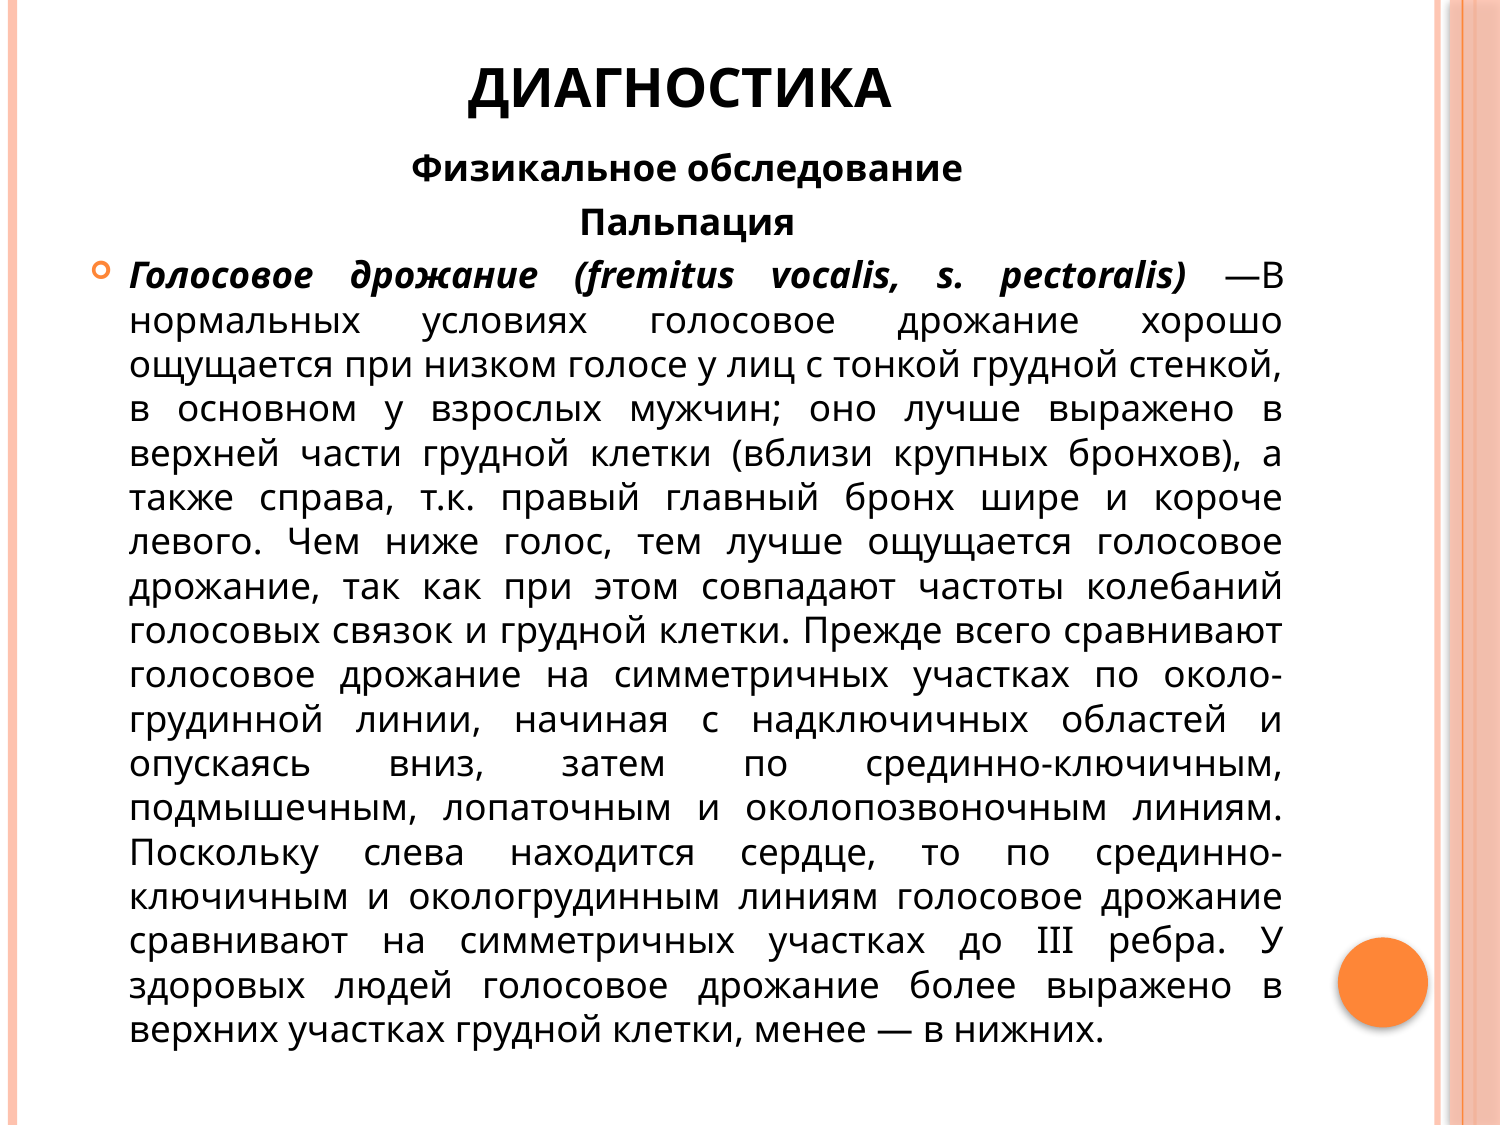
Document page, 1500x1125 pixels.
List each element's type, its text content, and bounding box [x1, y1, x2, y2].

list Физикальное обследование Пальпация Голосовое дрожание (fremitus vocalis, s. pectoralis) —В нормальных условиях голосовое дрожание хорошо ощущается при низком голосе у лиц с тонкой грудной стенкой, в основном у взрослых мужчин; оно лучше выражено в верхней части грудной клетки (вблизи крупных бронхов), а также справа, т.к. правый главный бронх шире и короче левого. Чем ниже голос, тем лучше ощущается голосовое дрожание, так как при этом совпадают частоты колебаний голосовых связок и грудной клетки. Прежде всего сравнивают голосовое дрожание на симметричных участках по около-грудинной линии, начиная с надключичных областей и опускаясь вниз, затем по срединно-ключичным, подмышечным, лопаточным и околопозвоночным линиям. Поскольку слева находится сердце, то по срединно-ключичным и окологрудинным линиям голосовое дрожание сравнивают на симметричных участках до III ребра. У здоровых людей голосовое дрожание более выражено в верхних участках грудной клетки, менее — в нижних. [75, 137, 1300, 1062]
title Диагностика [75, 45, 1300, 126]
